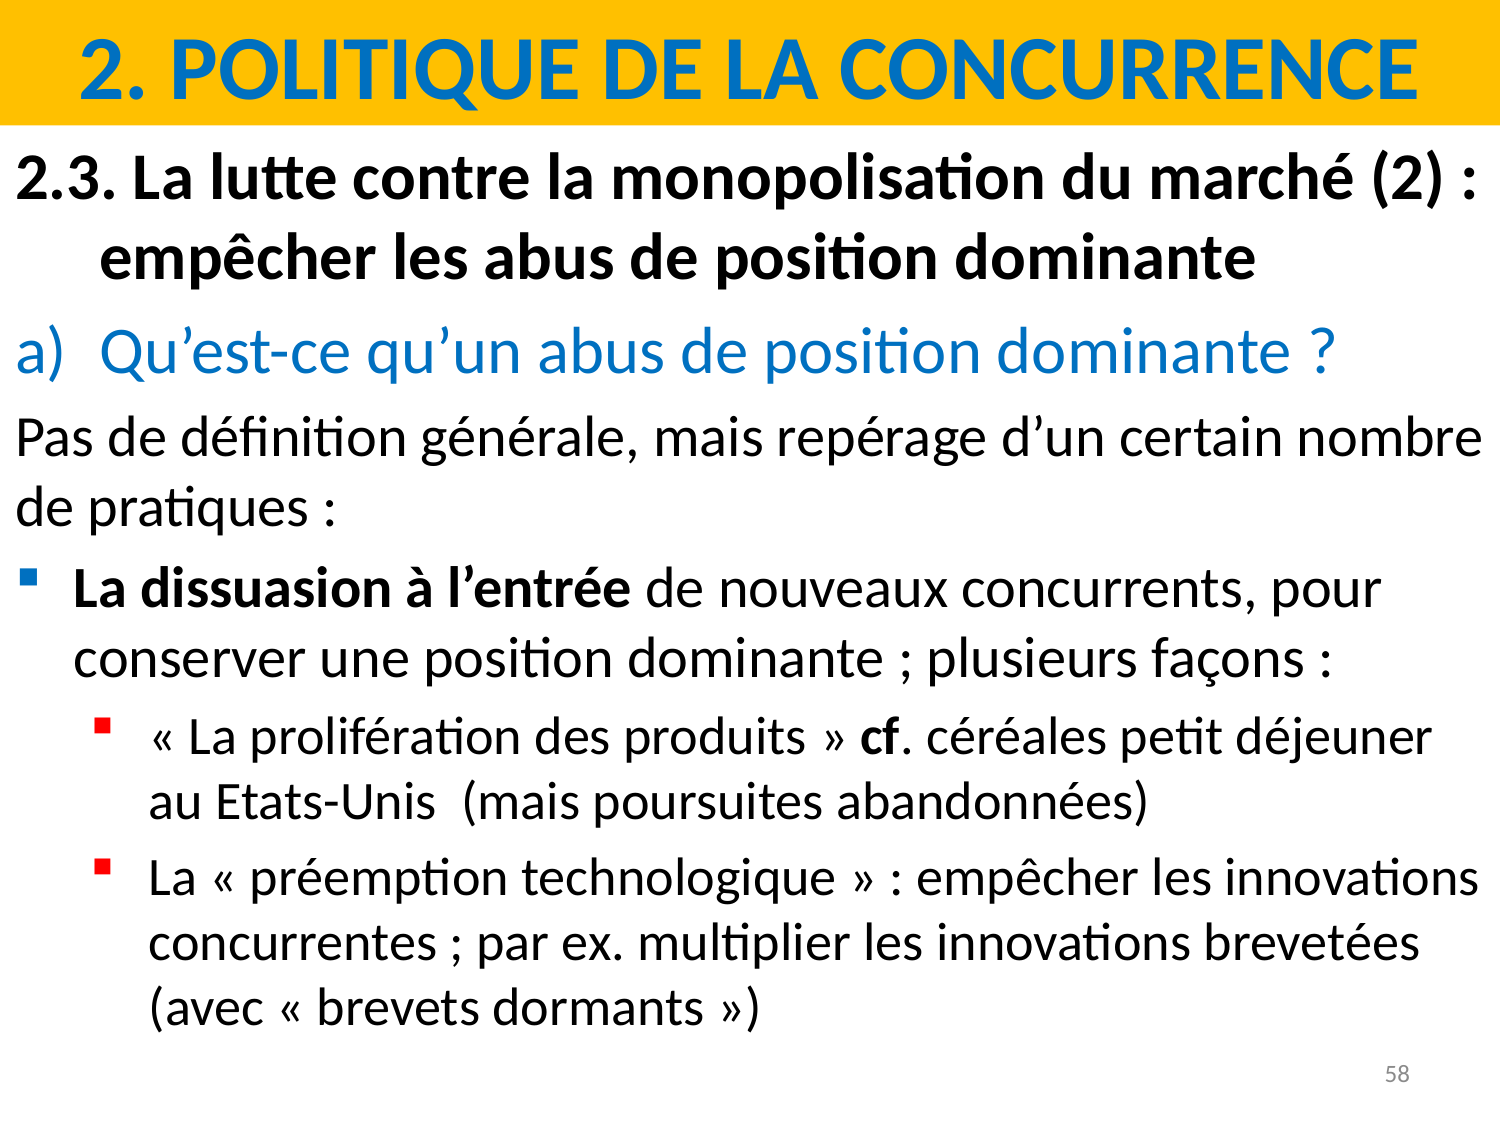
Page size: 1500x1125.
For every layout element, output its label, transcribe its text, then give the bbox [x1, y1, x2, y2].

text_box 2. Politique de la concurrence [0, 0, 1500, 126]
subtitle 2.3. La lutte contre la monopolisation du marché (2) : empêcher les abus de position dominante Qu’est-ce qu’un abus de position dominante ? Pas de définition générale, mais repérage d’un certain nombre de pratiques : La dissuasion à l’entrée de nouveaux concurrents, pour conserver une position dominante ; plusieurs façons : « La prolifération des produits » cf. céréales petit déjeuner au Etats-Unis (mais poursuites abandonnées) La « préemption technologique » : empêcher les innovations concurrentes ; par ex. multiplier les innovations brevetées (avec « brevets dormants ») [0, 126, 1500, 1125]
slide_number 58 [1074, 1042, 1425, 1103]
